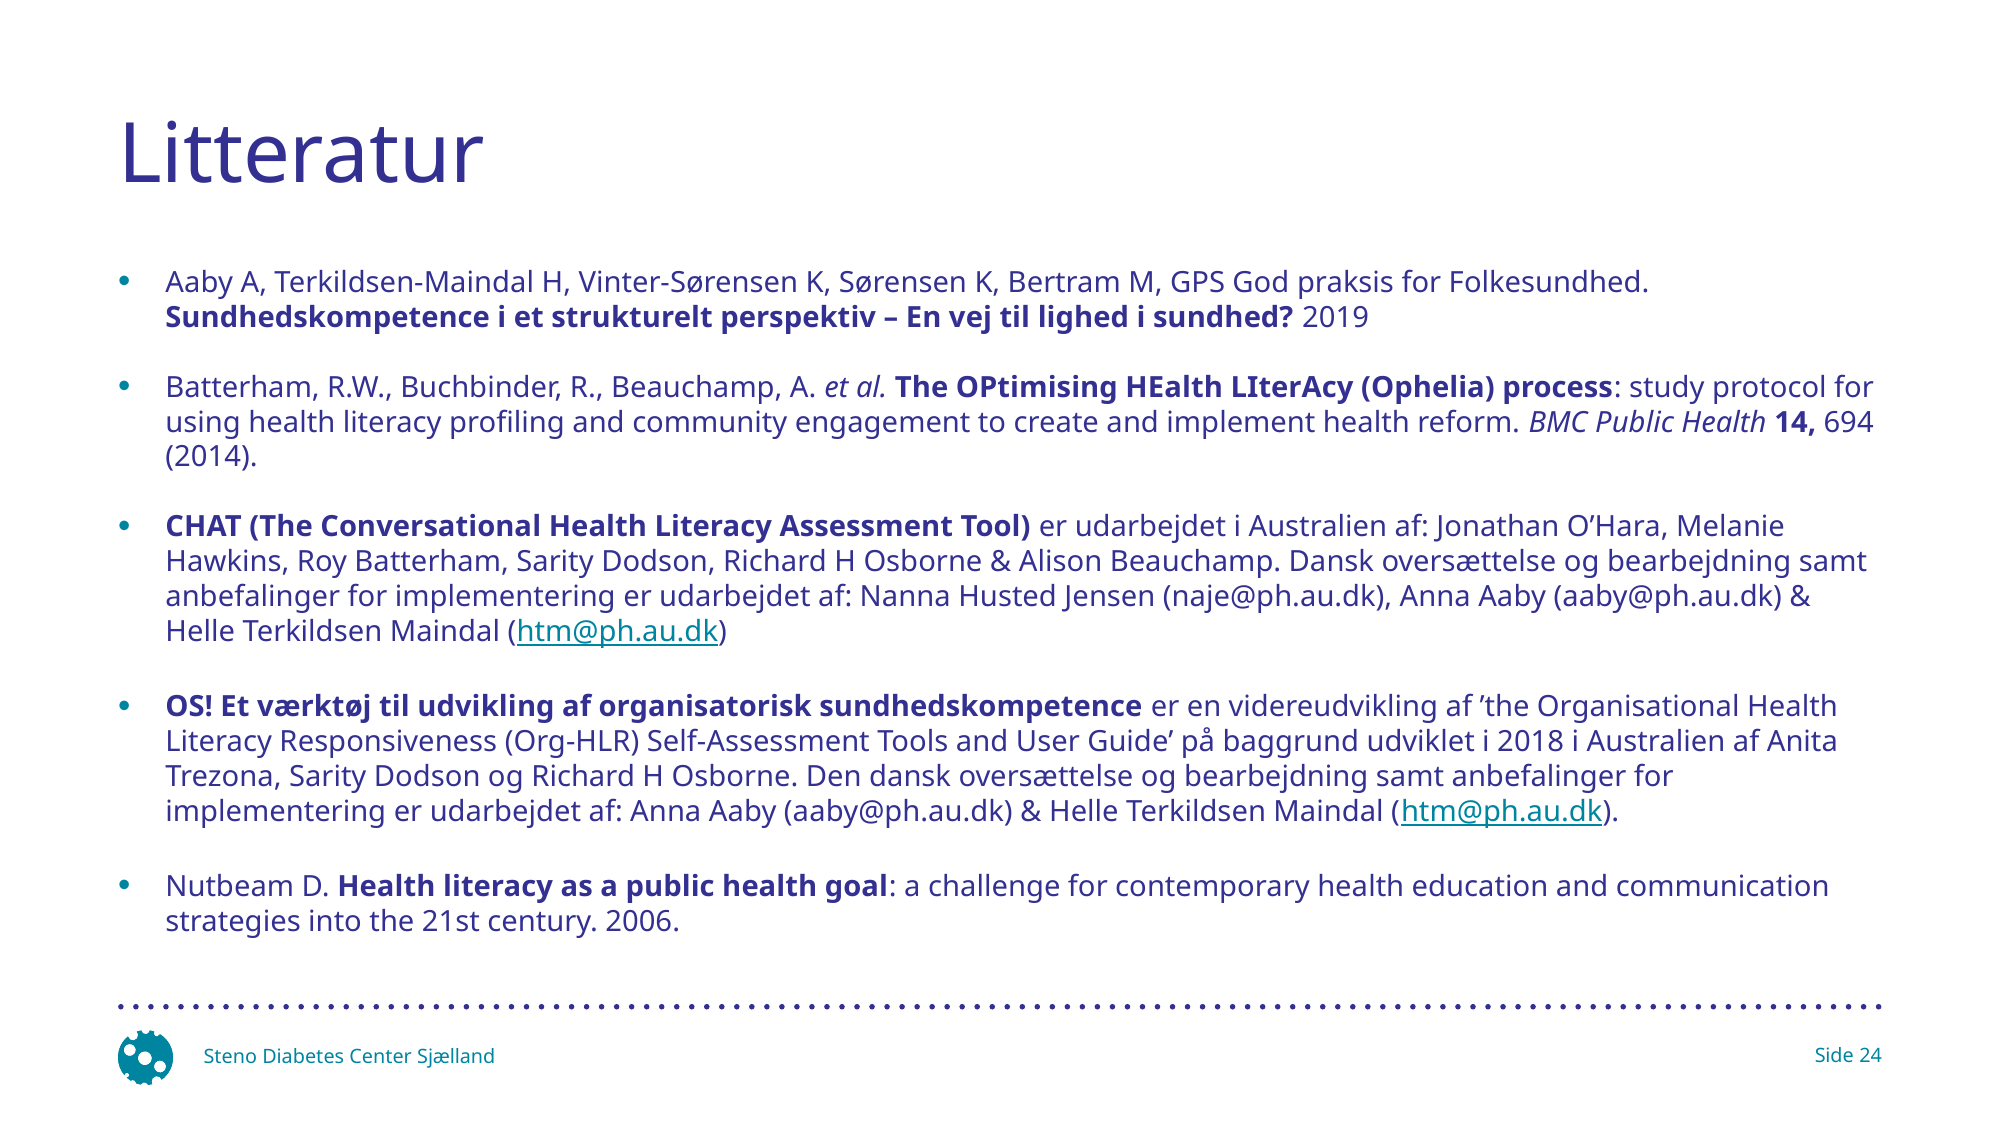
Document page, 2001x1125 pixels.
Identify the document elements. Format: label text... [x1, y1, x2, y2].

list Aaby A, Terkildsen-Maindal H, Vinter-Sørensen K, Sørensen K, Bertram M, GPS God praksis for Folkesundhed. Sundhedskompetence i et strukturelt perspektiv – En vej til lighed i sundhed? 2019 Batterham, R.W., Buchbinder, R., Beauchamp, A. et al. The OPtimising HEalth LIterAcy (Ophelia) process: study protocol for using health literacy profiling and community engagement to create and implement health reform. BMC Public Health 14, 694 (2014). CHAT (The Conversational Health Literacy Assessment Tool) er udarbejdet i Australien af: Jonathan O’Hara, Melanie Hawkins, Roy Batterham, Sarity Dodson, Richard H Osborne & Alison Beauchamp. Dansk oversættelse og bearbejdning samt anbefalinger for implementering er udarbejdet af: Nanna Husted Jensen (naje@ph.au.dk), Anna Aaby (aaby@ph.au.dk) & Helle Terkildsen Maindal (htm@ph.au.dk) OS! Et værktøj til udvikling af organisatorisk sundhedskompetence er en videreudvikling af ’the Organisational Health Literacy Responsiveness (Org-HLR) Self-Assessment Tools and User Guide’ på baggrund udviklet i 2018 i Australien af Anita Trezona, Sarity Dodson og Richard H Osborne. Den dansk oversættelse og bearbejdning samt anbefalinger for implementering er udarbejdet af: Anna Aaby (aaby@ph.au.dk) & Helle Terkildsen Maindal (htm@ph.au.dk). Nutbeam D. Health literacy as a public health goal: a challenge for contemporary health education and communication strategies into the 21st century. 2006. [118, 324, 1882, 959]
footer Steno Diabetes Center Sjælland [203, 1042, 1031, 1073]
slide_number Side 24 [1716, 1042, 1882, 1073]
title Litteratur [118, 105, 1882, 324]
